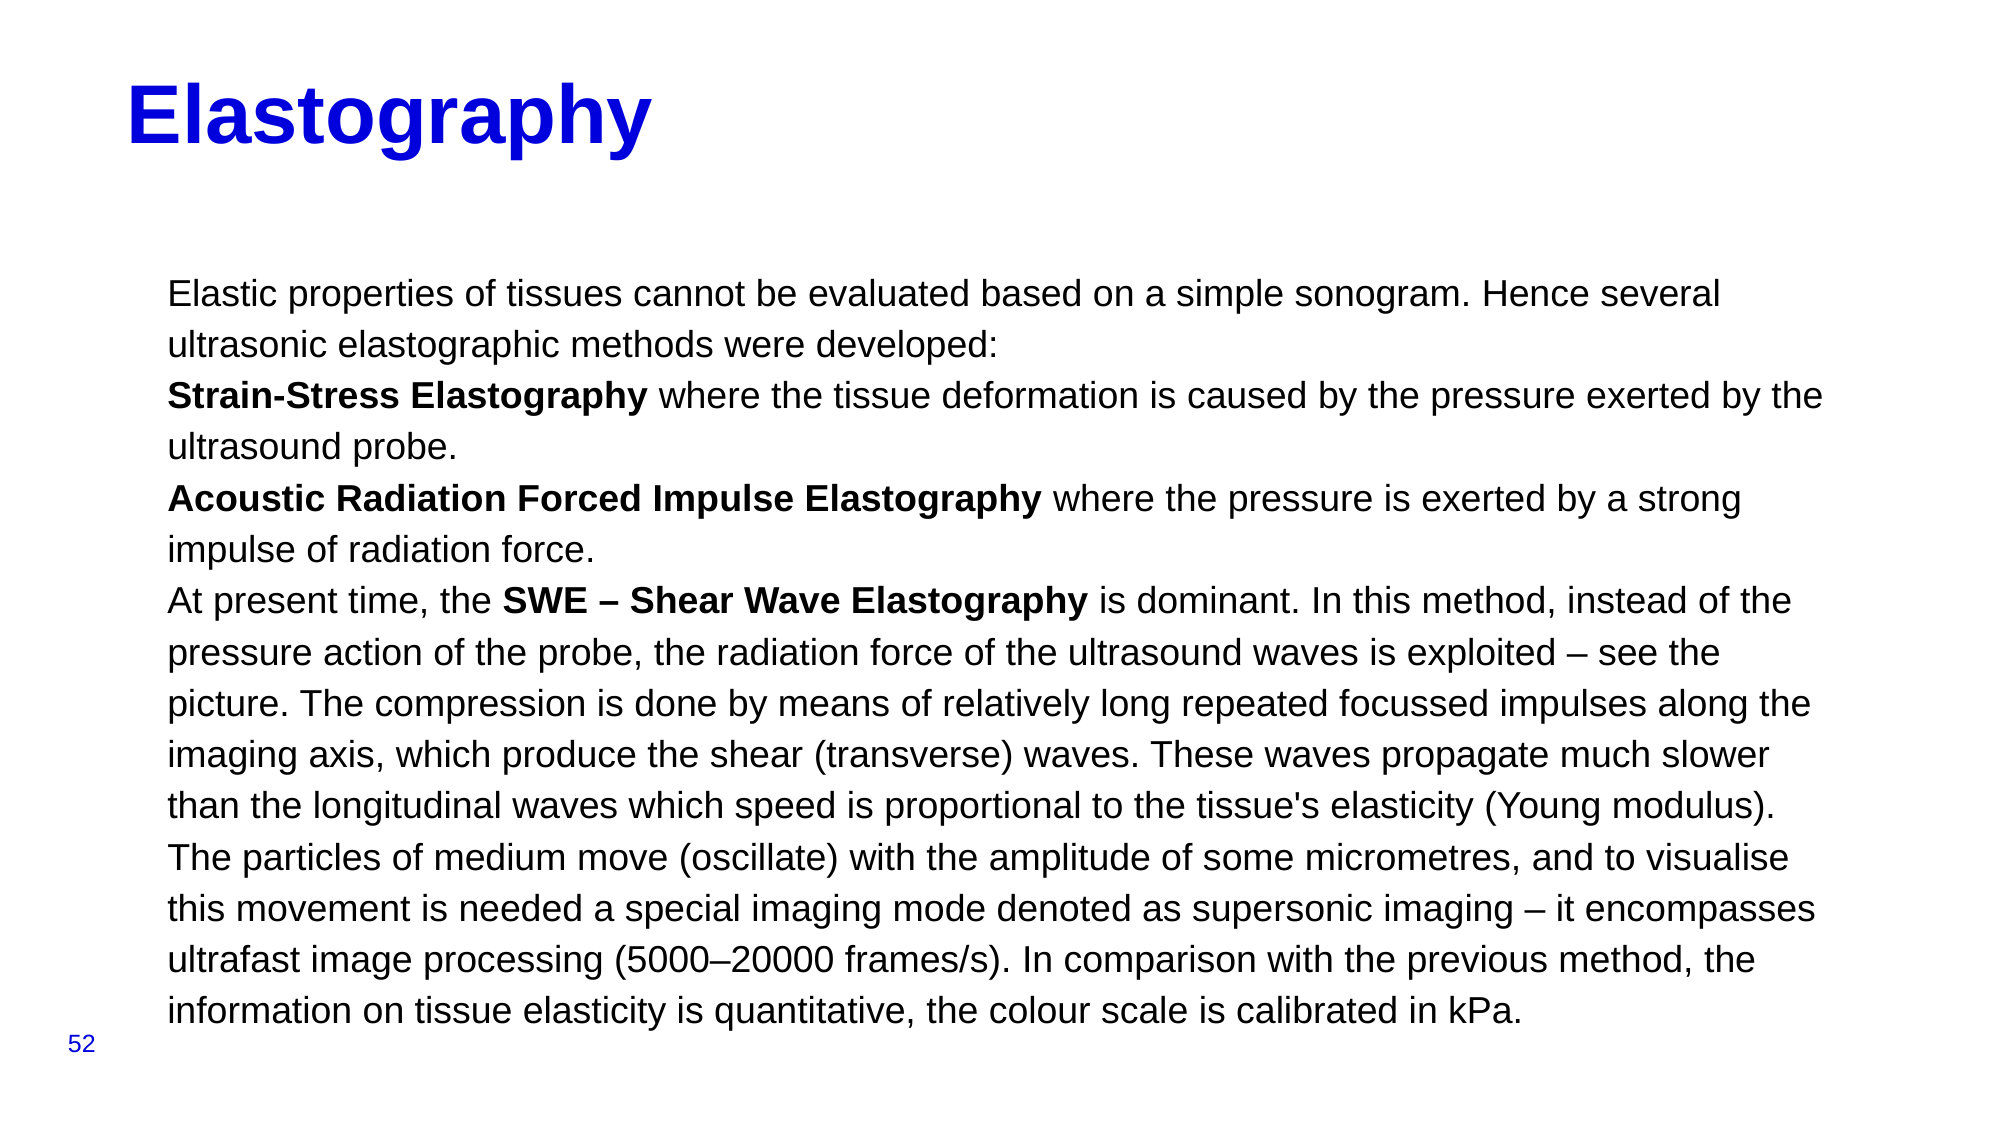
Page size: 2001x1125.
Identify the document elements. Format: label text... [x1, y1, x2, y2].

list Elastic properties of tissues cannot be evaluated based on a simple sonogram. Hence several ultrasonic elastographic methods were developed: Strain-Stress Elastography where the tissue deformation is caused by the pressure exerted by the ultrasound probe. Acoustic Radiation Forced Impulse Elastography where the pressure is exerted by a strong impulse of radiation force. At present time, the SWE – Shear Wave Elastography is dominant. In this method, instead of the pressure action of the probe, the radiation force of the ultrasound waves is exploited – see the picture. The compression is done by means of relatively long repeated focussed impulses along the imaging axis, which produce the shear (transverse) waves. These waves propagate much slower than the longitudinal waves which speed is proportional to the tissue's elasticity (Young modulus). The particles of medium move (oscillate) with the amplitude of some micrometres, and to visualise this movement is needed a special imaging mode denoted as supersonic imaging – it encompasses ultrafast image processing (5000–20000 frames/s). In comparison with the previous method, the information on tissue elasticity is quantitative, the colour scale is calibrated in kPa. [167, 262, 1835, 1005]
title Elastography [126, 76, 780, 151]
slide_number 52 [67, 1021, 110, 1063]
